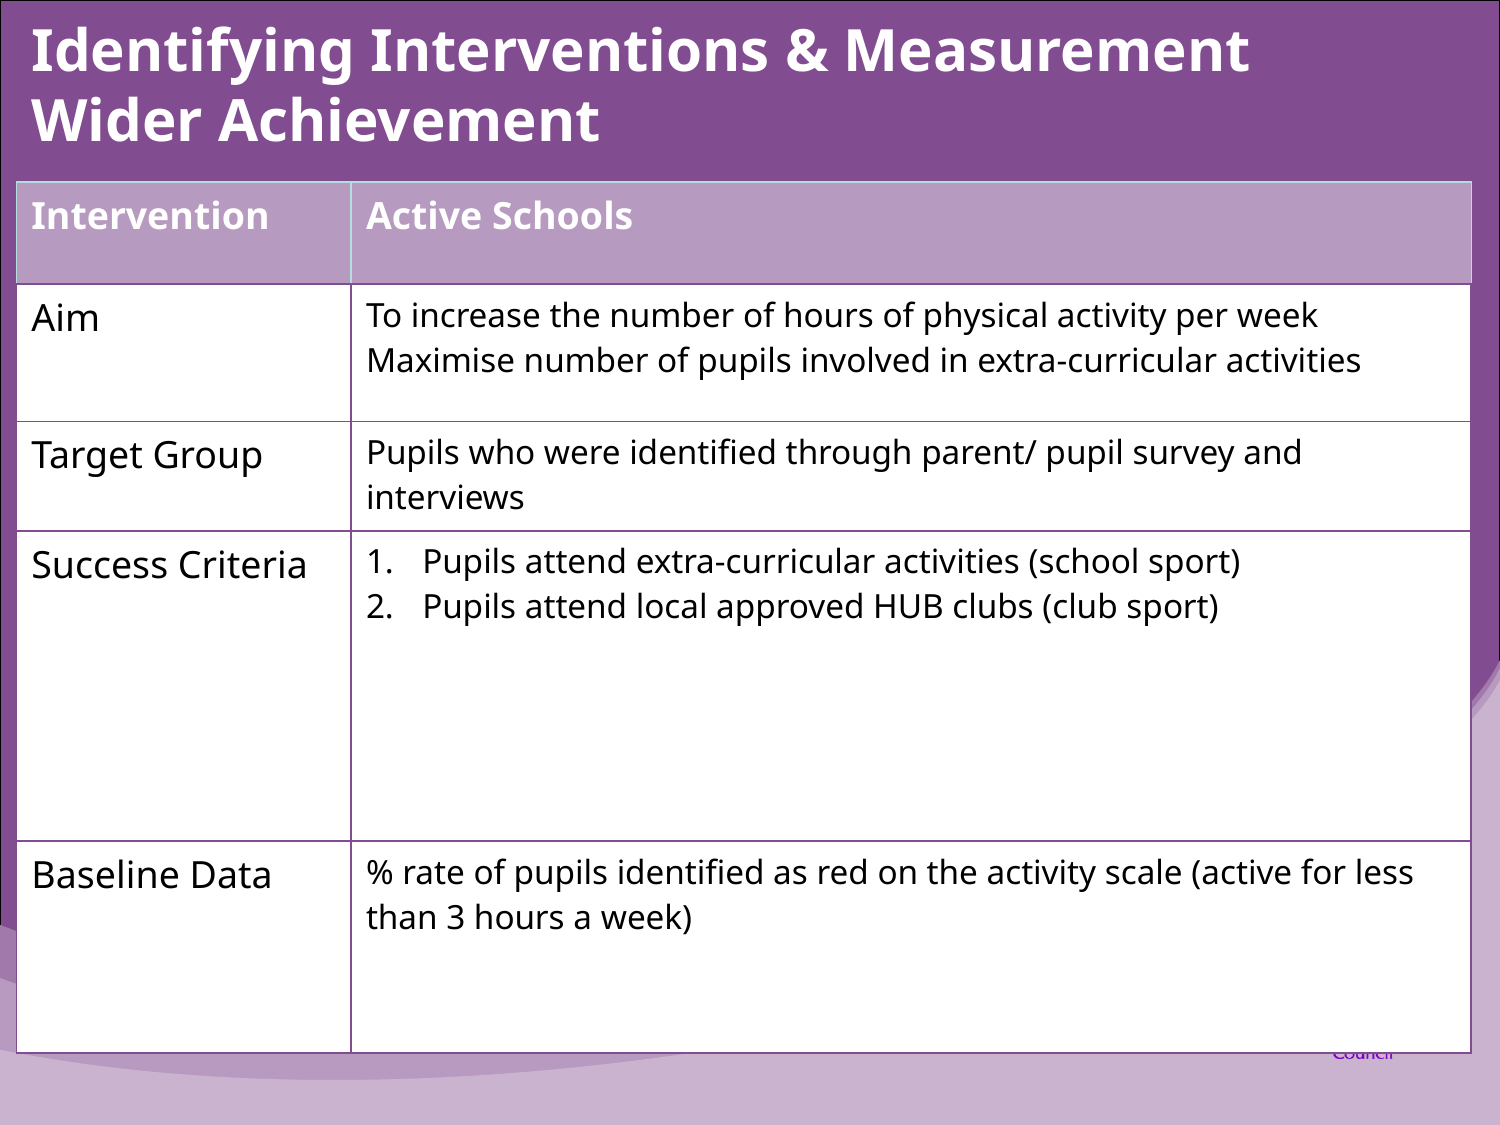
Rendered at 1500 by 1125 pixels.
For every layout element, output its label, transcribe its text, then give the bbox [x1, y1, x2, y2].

picture [1287, 1054, 1439, 1059]
table_cell Pupils attend extra-curricular activities (school sport) Pupils attend local approved HUB clubs (club sport) [352, 532, 1470, 840]
table_cell To increase the number of hours of physical activity per week Maximise number of pupils involved in extra-curricular activities [352, 285, 1470, 421]
table_cell % rate of pupils identified as red on the activity scale (active for less than 3 hours a week) [352, 842, 1470, 1052]
table_cell Pupils who were identified through parent/ pupil survey and interviews [352, 422, 1470, 530]
table_header Active Schools [352, 183, 1471, 283]
title Identifying Interventions & Measurement Wider Achievement [16, 4, 1462, 162]
table_cell Target Group [17, 422, 350, 530]
table_header Intervention [17, 183, 350, 283]
table_cell Aim [17, 285, 350, 421]
table_cell Baseline Data [17, 842, 350, 1052]
table_cell Success Criteria [17, 532, 350, 840]
